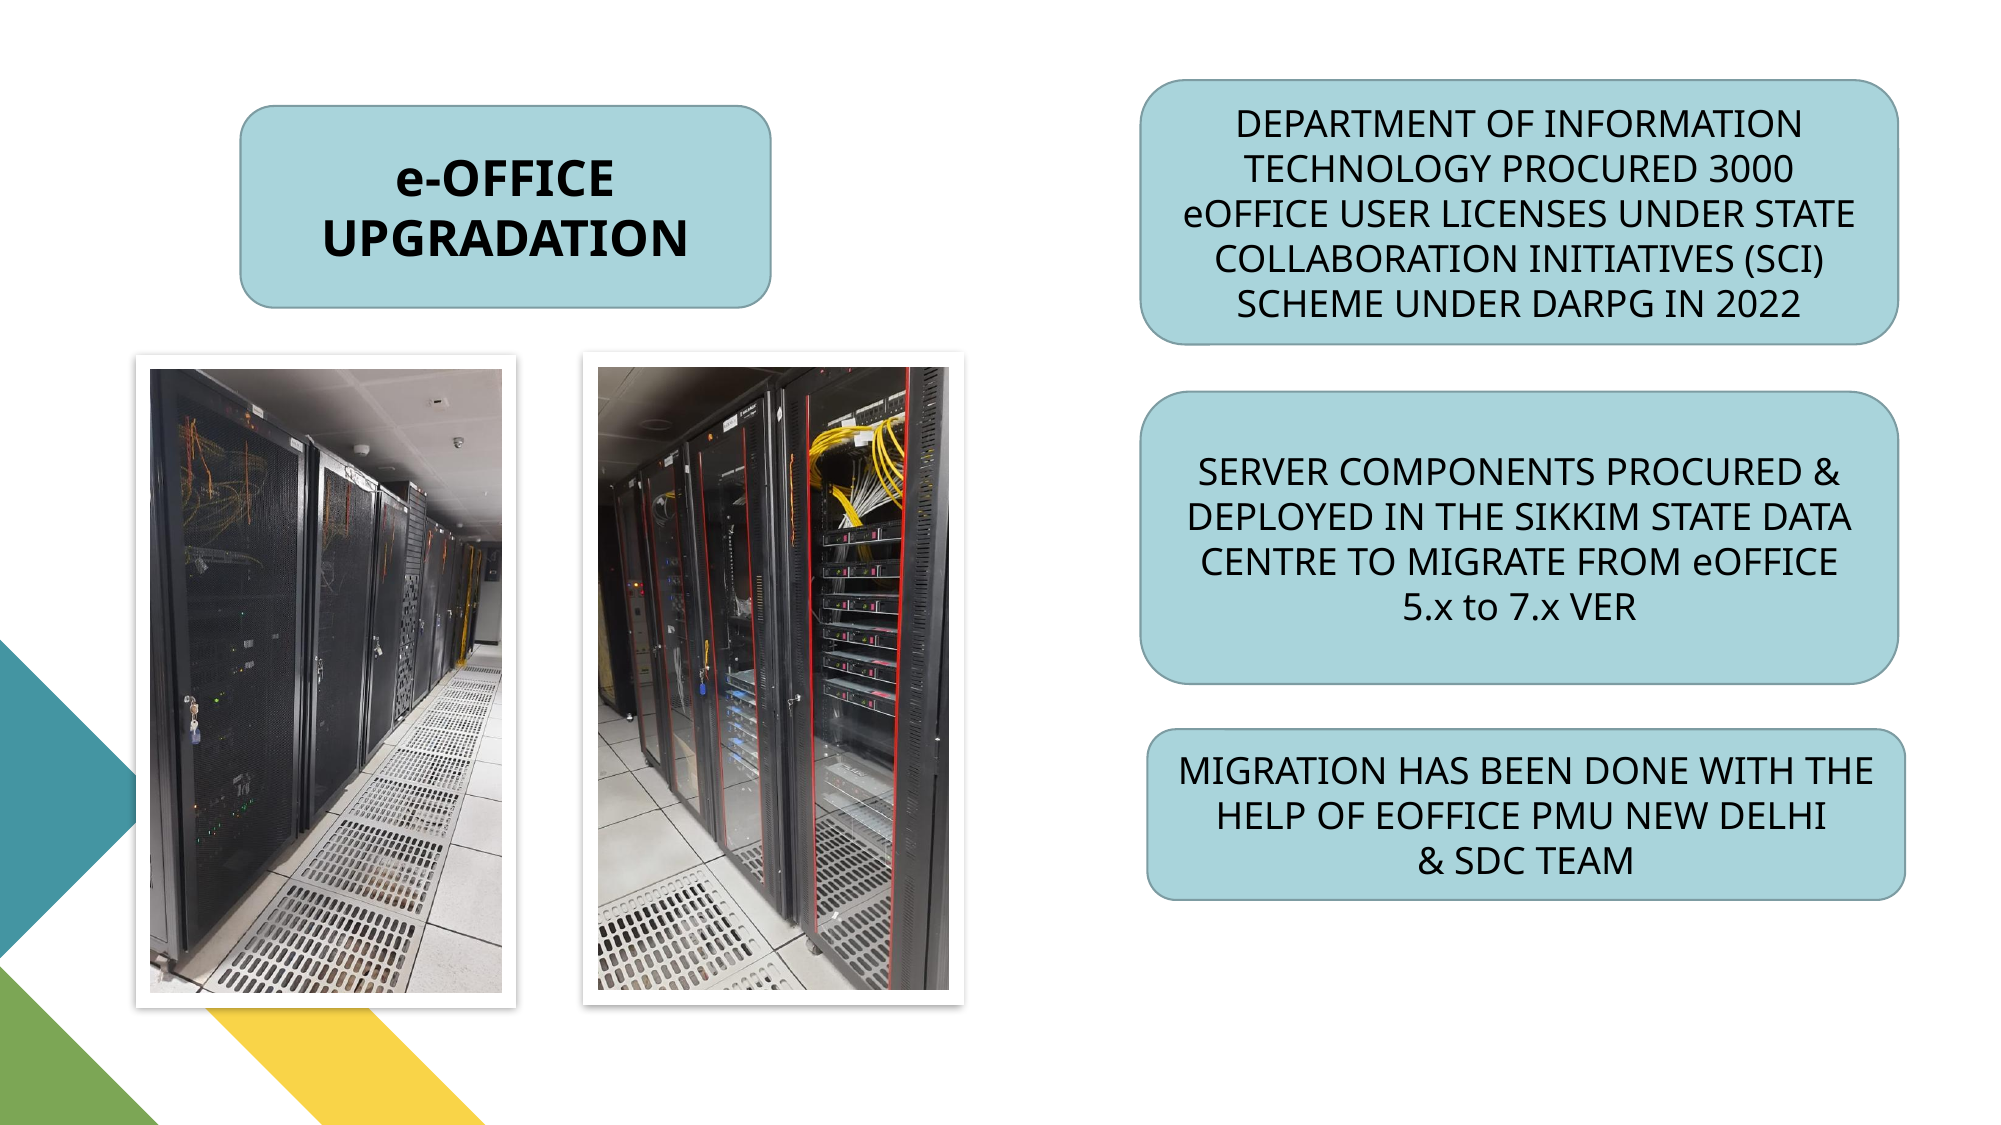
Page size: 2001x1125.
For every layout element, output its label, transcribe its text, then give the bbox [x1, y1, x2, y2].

text_box DEPARTMENT OF INFORMATION TECHNOLOGY PROCURED 3000 eOFFICE USER LICENSES UNDER STATE COLLABORATION INITIATIVES (SCI) SCHEME UNDER DARPG IN 2022 [1139, 79, 1900, 346]
picture [150, 369, 502, 994]
text_box e-OFFICE UPGRADATION [239, 104, 772, 309]
text_box SERVER COMPONENTS PROCURED & DEPLOYED IN THE SIKKIM STATE DATA CENTRE TO MIGRATE FROM eOFFICE 5.x to 7.x VER [1139, 390, 1900, 686]
picture [597, 366, 950, 991]
text_box MIGRATION HAS BEEN DONE WITH THE HELP OF EOFFICE PMU NEW DELHI & SDC TEAM [1146, 728, 1907, 901]
